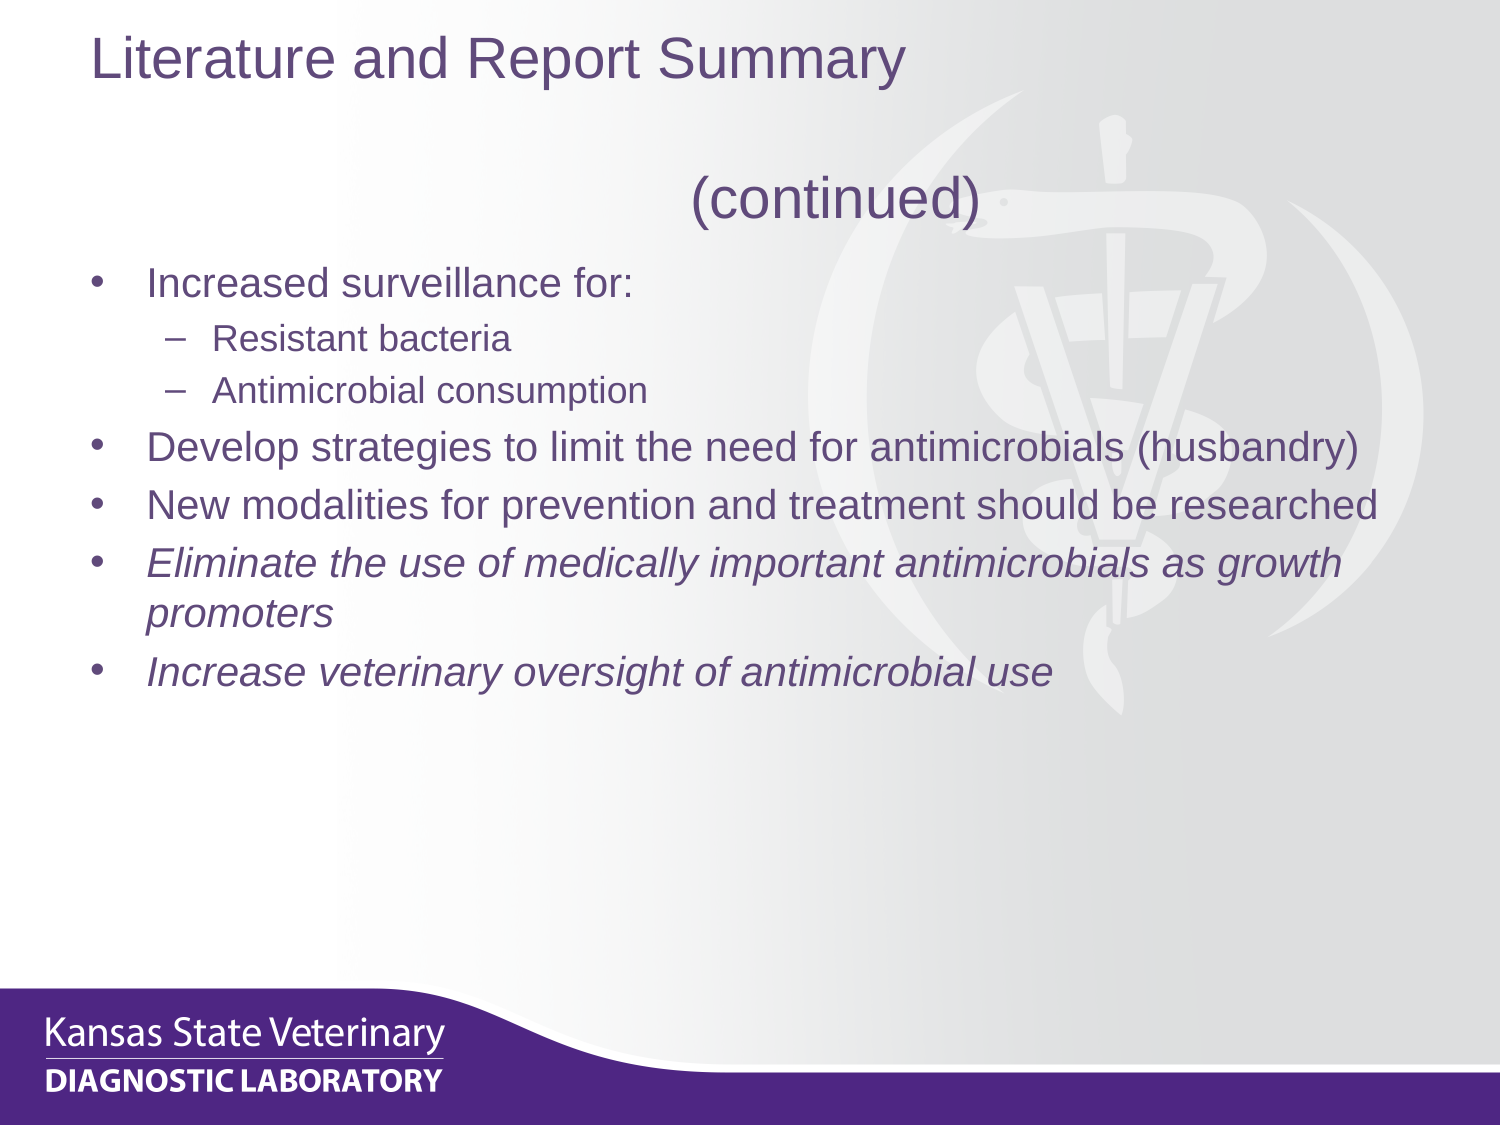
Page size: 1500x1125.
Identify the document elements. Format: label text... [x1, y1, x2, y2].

list Increased surveillance for: Resistant bacteria Antimicrobial consumption Develop strategies to limit the need for antimicrobials (husbandry) New modalities for prevention and treatment should be researched Eliminate the use of medically important antimicrobials as growth promoters Increase veterinary oversight of antimicrobial use [75, 248, 1425, 951]
title Literature and Report Summary (continued) [75, 40, 1383, 211]
picture [0, 0, 1500, 1125]
